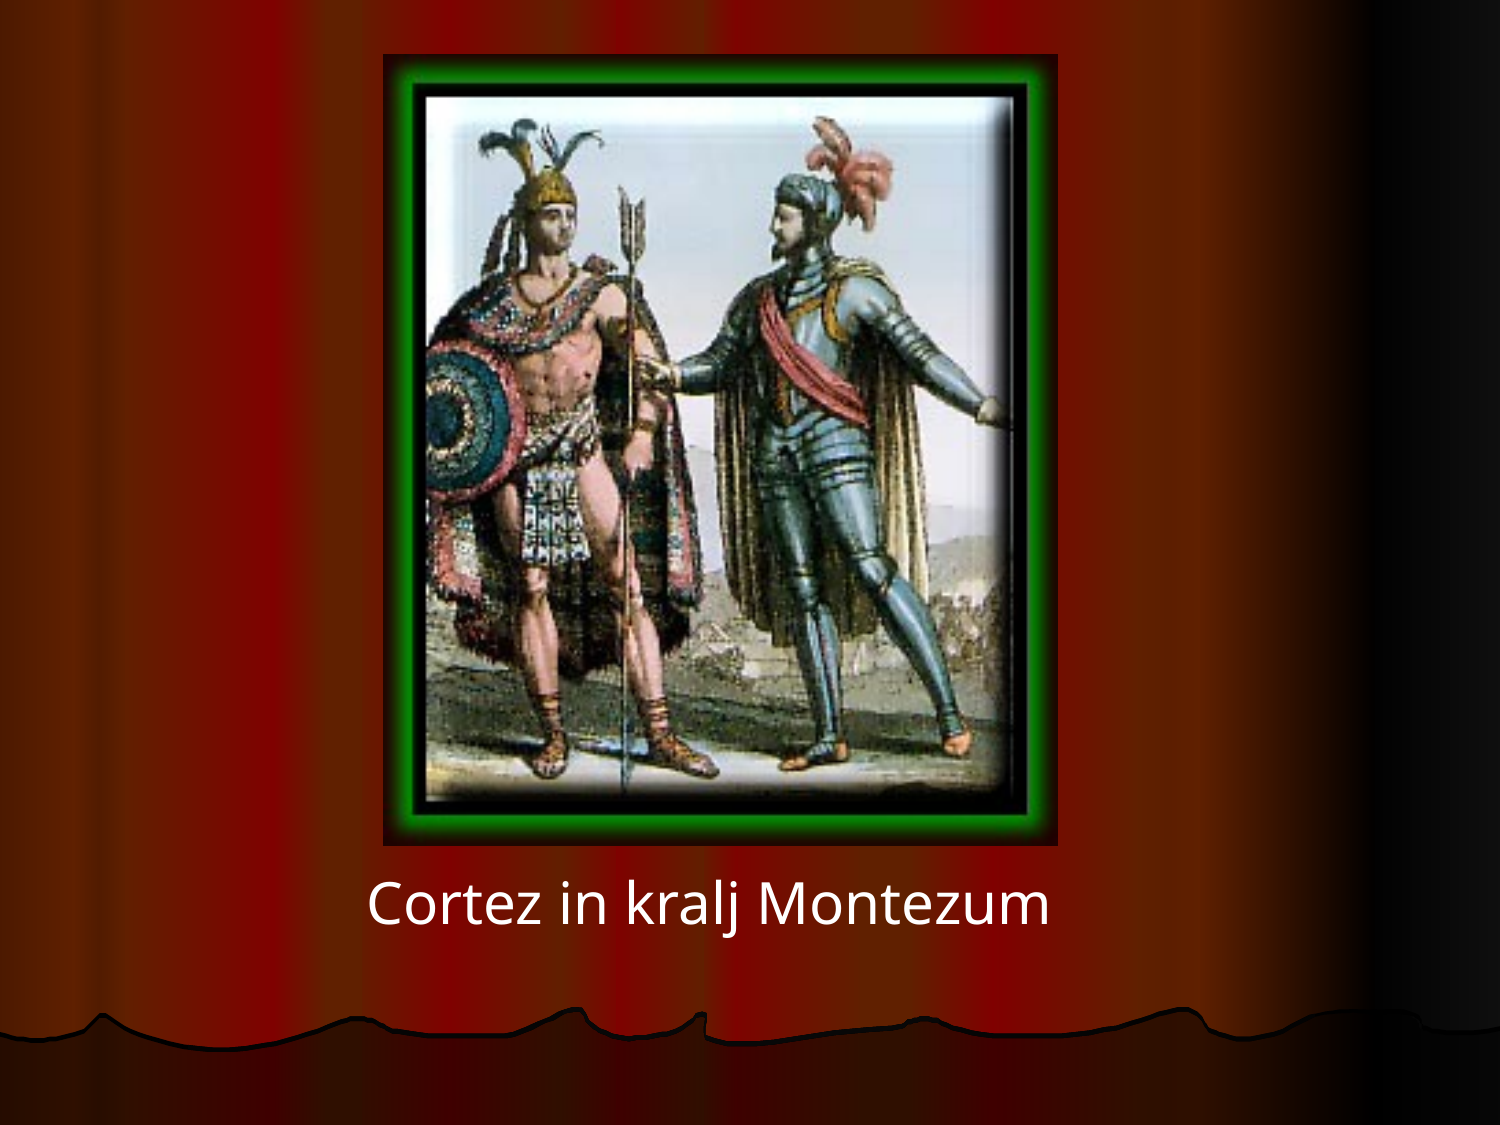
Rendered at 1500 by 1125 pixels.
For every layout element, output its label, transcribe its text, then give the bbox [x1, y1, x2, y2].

picture [383, 54, 1058, 847]
list Cortez in kralj Montezum [289, 858, 1130, 965]
